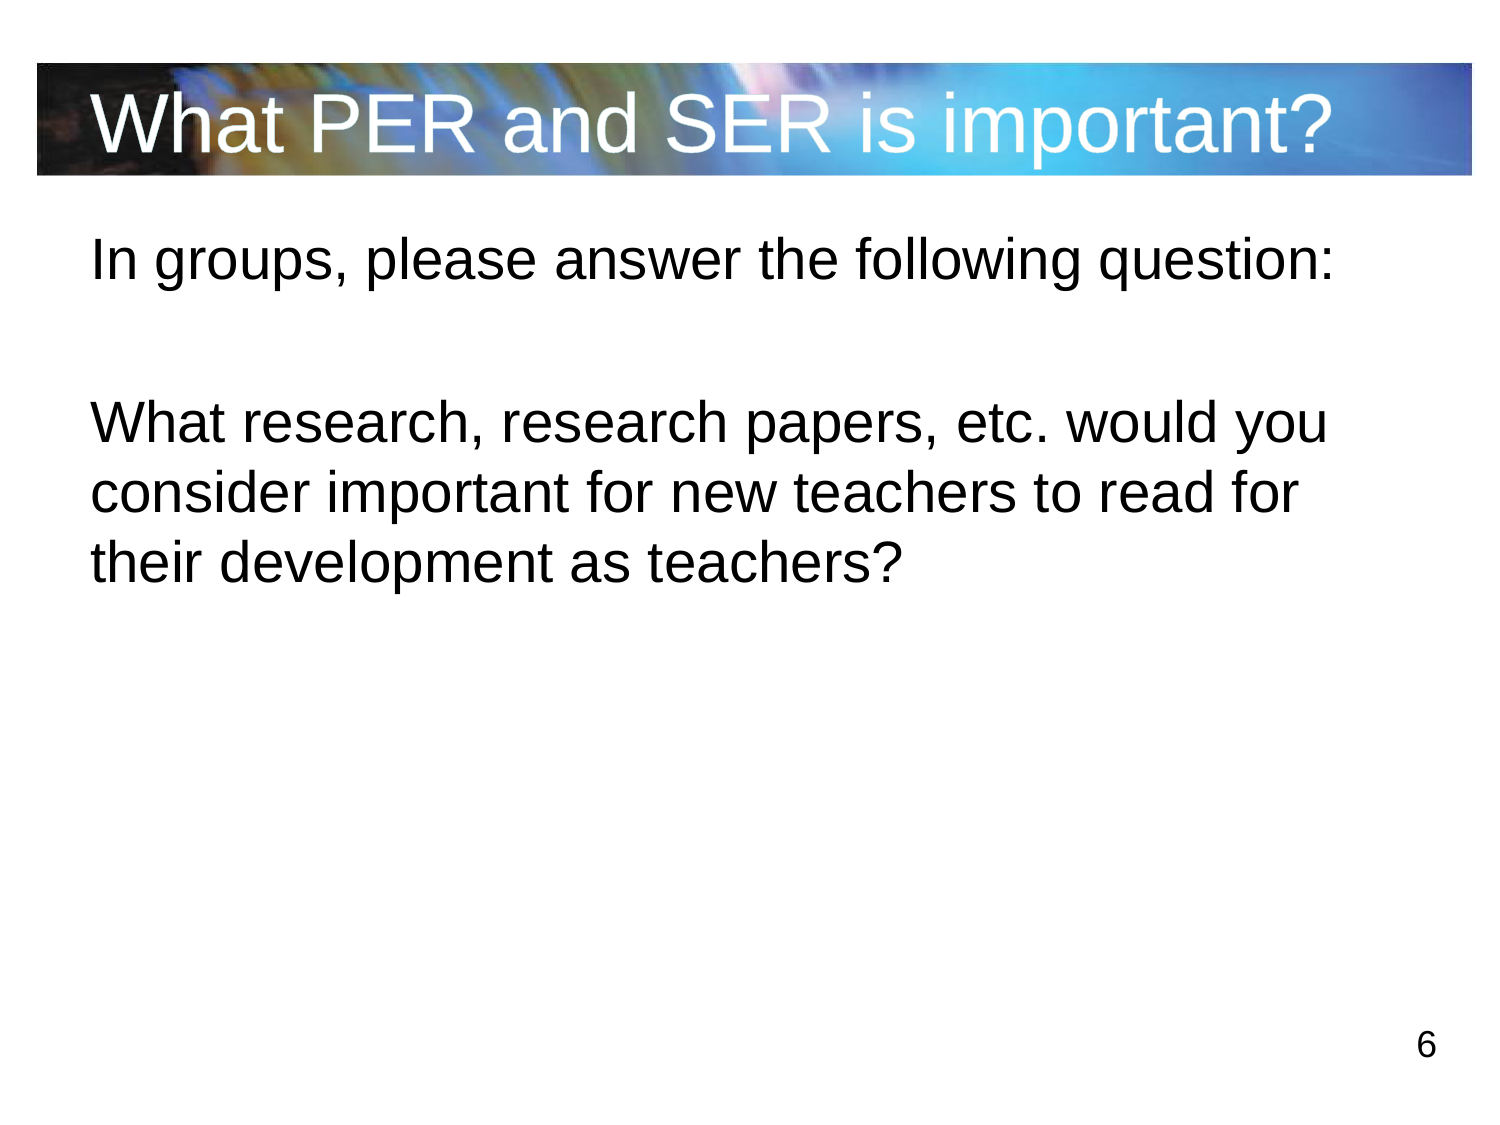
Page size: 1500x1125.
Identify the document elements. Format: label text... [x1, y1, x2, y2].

title What PER and SER is important? [75, 24, 1475, 213]
list In groups, please answer the following question: What research, research papers, etc. would you consider important for new teachers to read for their development as teachers? [75, 213, 1425, 1100]
picture [35, 62, 75, 176]
